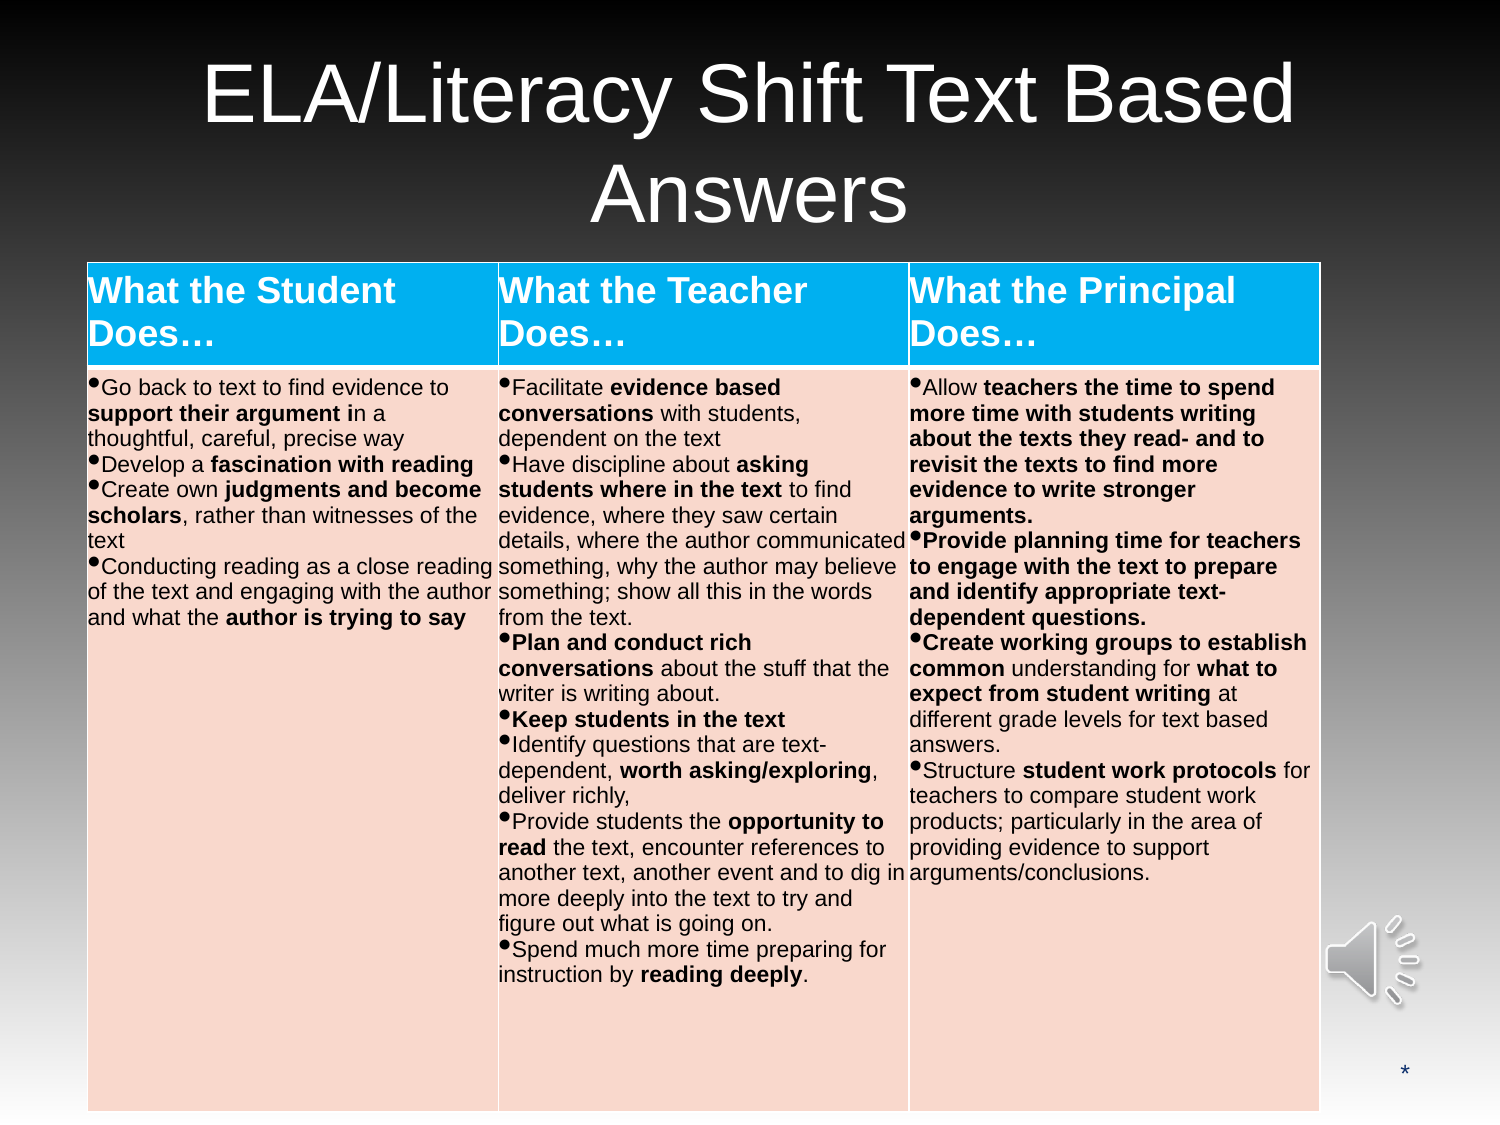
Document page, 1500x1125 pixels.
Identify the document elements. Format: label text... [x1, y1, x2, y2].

slide_number [1074, 738, 1425, 1125]
table_cell Allow teachers the time to spend more time with students writing about the texts they read- and to revisit the texts to find more evidence to write stronger arguments. Provide planning time for teachers to engage with the text to prepare and identify appropriate text-dependent questions. Create working groups to establish common understanding for what to expect from student writing at different grade levels for text based answers. Structure student work protocols for teachers to compare student work products; particularly in the area of providing evidence to support arguments/conclusions. [910, 370, 1319, 1111]
table_cell Facilitate evidence based conversations with students, dependent on the text Have discipline about asking students where in the text to find evidence, where they saw certain details, where the author communicated something, why the author may believe something; show all this in the words from the text. Plan and conduct rich conversations about the stuff that the writer is writing about. Keep students in the text Identify questions that are text-dependent, worth asking/exploring, deliver richly, Provide students the opportunity to read the text, encounter references to another text, another event and to dig in more deeply into the text to try and figure out what is going on. Spend much more time preparing for instruction by reading deeply. [499, 370, 908, 1111]
table_cell Go back to text to find evidence to support their argument in a thoughtful, careful, precise way Develop a fascination with reading Create own judgments and become scholars, rather than witnesses of the text Conducting reading as a close reading of the text and engaging with the author and what the author is trying to say [88, 370, 498, 1111]
table_header What the Teacher Does… [499, 263, 908, 365]
title ELA/Literacy Shift Text Based Answers [74, 30, 1426, 247]
table_header What the Student Does… [88, 263, 498, 365]
table_header What the Principal Does… [910, 263, 1319, 365]
